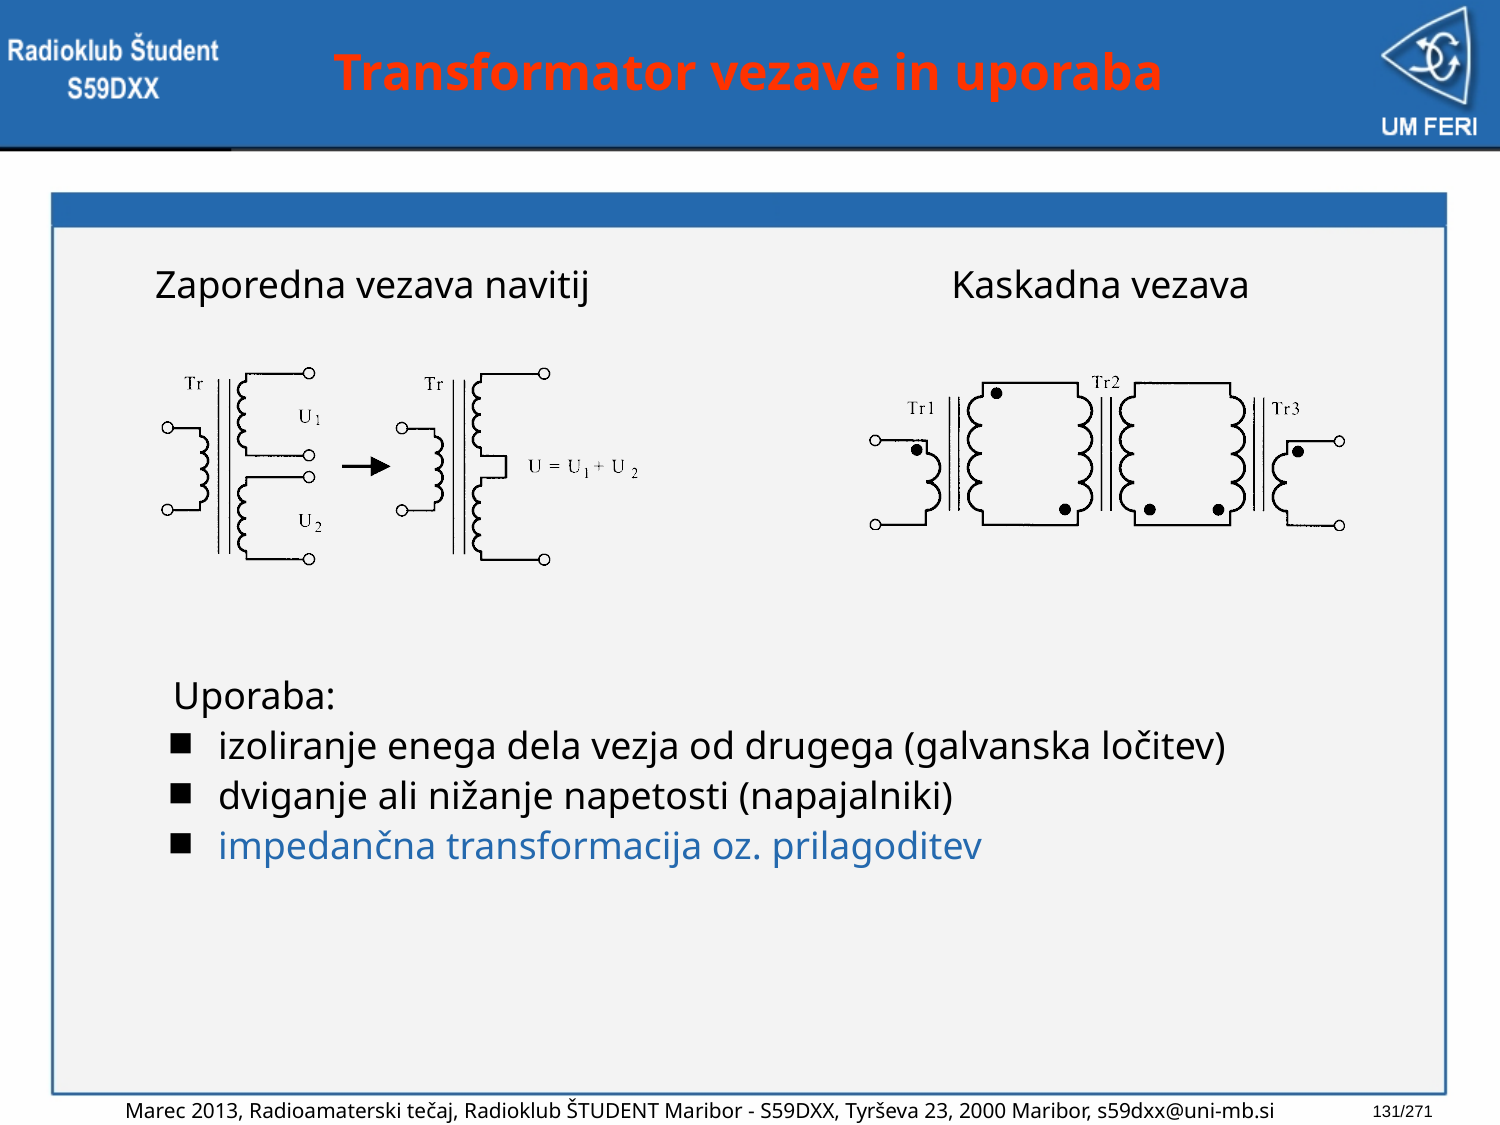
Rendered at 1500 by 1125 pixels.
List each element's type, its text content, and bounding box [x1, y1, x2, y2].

text_box Kaskadna vezava [936, 253, 1265, 314]
text_box Uporaba: izoliranje enega dela vezja od drugega (galvanska ločitev) dviganje ali nižanje napetosti (napajalniki) impedančna transformacija oz. prilagoditev [158, 664, 1242, 925]
title Transformator vezave in uporaba [318, 0, 1426, 142]
picture [0, 0, 1500, 1125]
text_box Zaporedna vezava navitij [140, 253, 606, 314]
